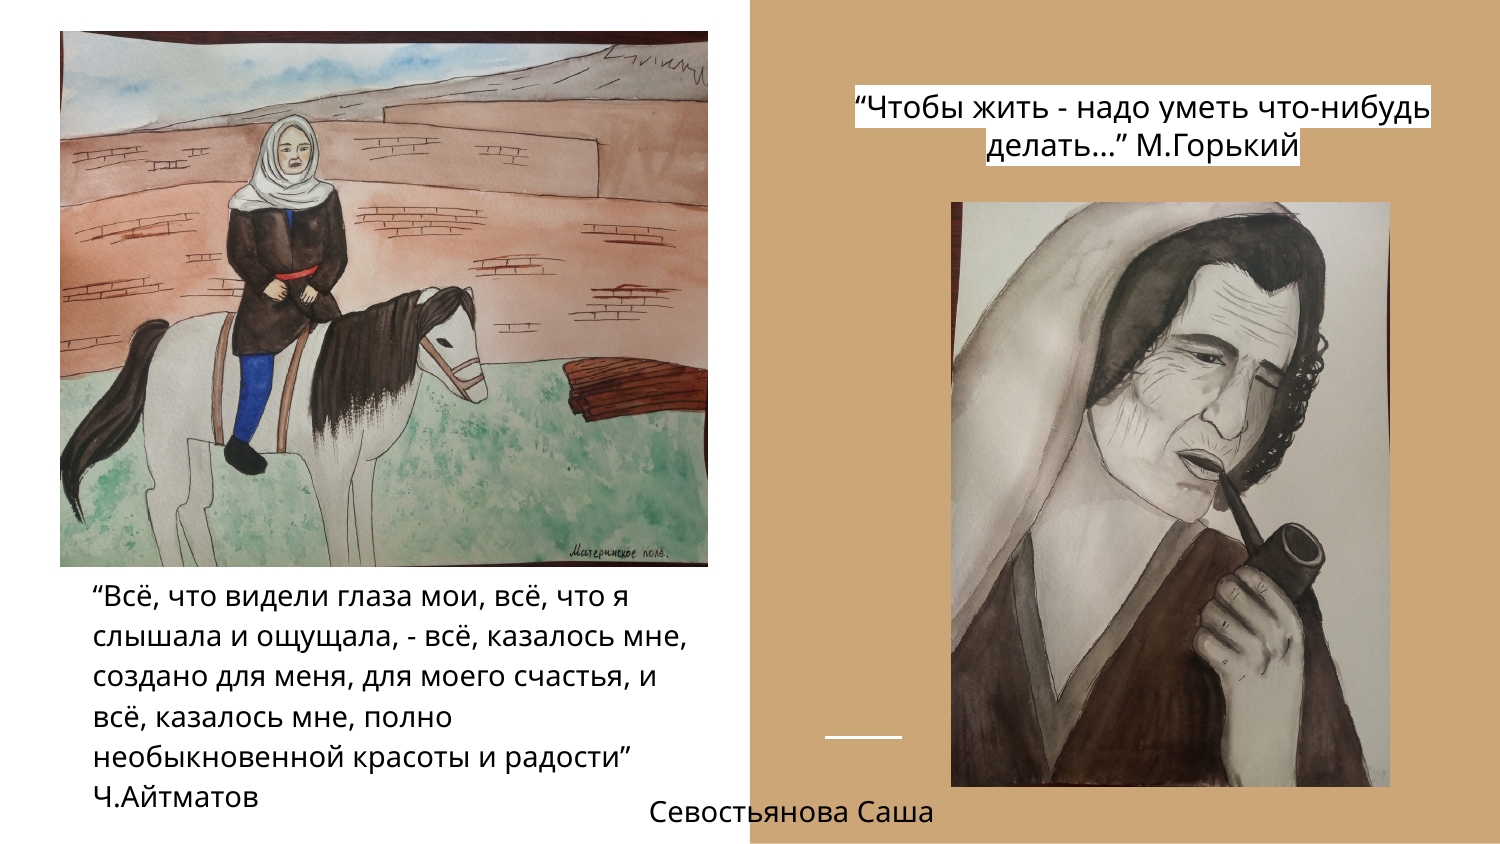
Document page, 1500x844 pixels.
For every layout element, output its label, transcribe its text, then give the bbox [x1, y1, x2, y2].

subtitle “Чтобы жить - надо уметь что-нибудь делать…” М.Горький [811, 72, 1475, 331]
picture [951, 202, 1390, 787]
picture [60, 31, 708, 567]
list “Всё, что видели глаза мои, всё, что я слышала и ощущала, - всё, казалось мне, создано для меня, для моего счастья, и всё, казалось мне, полно необыкновенной красоты и радости” Ч.Айтматов [77, 573, 708, 844]
text_box Севостьянова Саша [633, 778, 1152, 843]
